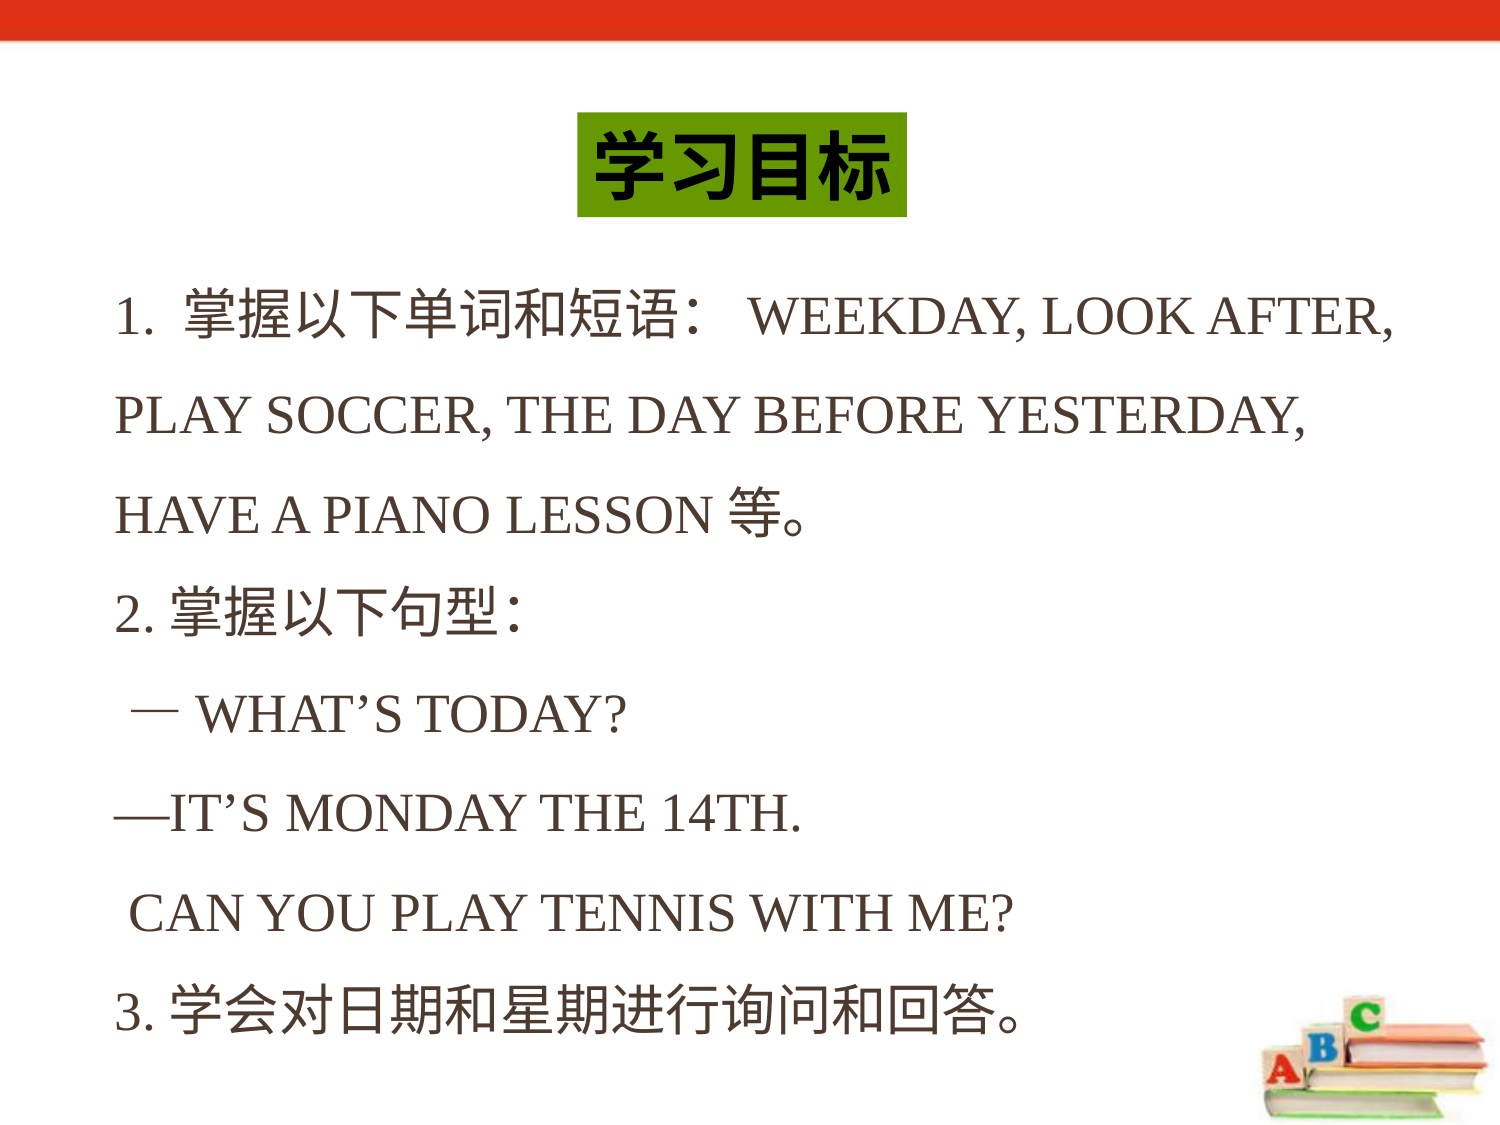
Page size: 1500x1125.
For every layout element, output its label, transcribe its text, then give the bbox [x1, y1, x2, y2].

picture [0, 0, 1500, 1125]
title 1. 掌握以下单词和短语：weekday, look after, play soccer, the day before yesterday, have a piano lesson等。 2.掌握以下句型： —What’s today? —It’s Monday the 14th. Can you play tennis with me? 3.学会对日期和星期进行询问和回答。 [99, 237, 1463, 1050]
text_box 学习目标 [577, 112, 907, 218]
